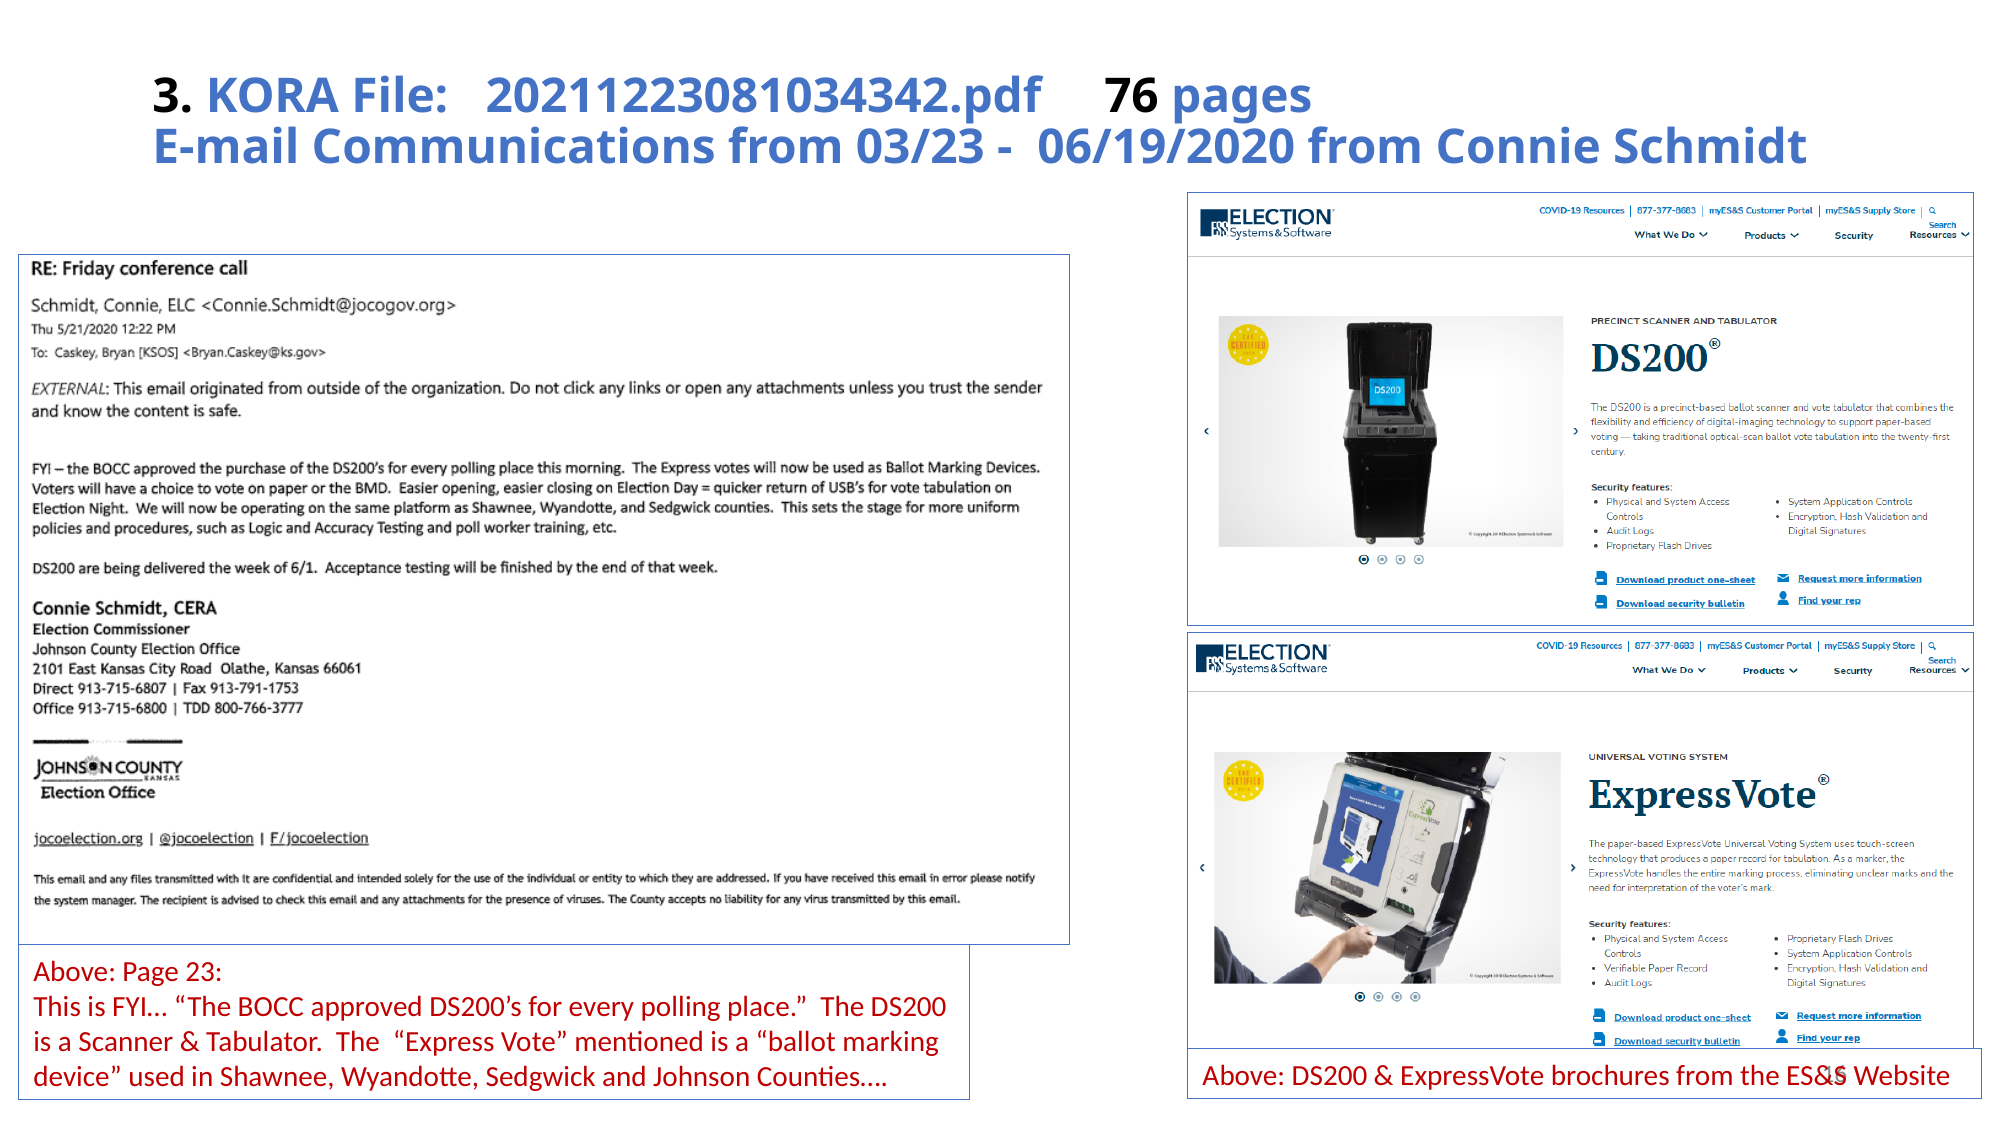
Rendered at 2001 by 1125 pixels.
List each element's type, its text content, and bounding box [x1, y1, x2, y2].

picture [1187, 192, 1974, 626]
text_box Above: DS200 & ExpressVote brochures from the ES&S Website [1863, 1048, 1982, 1099]
text_box Above: Page 23: This is FYI… “The BOCC approved DS200’s for every polling place.” The DS200 is a Scanner & Tabulator. The “Express Vote” mentioned is a “ballot marking device” used in Shawnee, Wyandotte, Sedgwick and Johnson Counties…. [18, 945, 970, 1100]
picture [1187, 632, 1974, 1049]
slide_number 16 [1412, 1049, 1863, 1103]
title 3. KORA File: 20211223081034342.pdf 76 pages E-mail Communications from 03/23 - 06/19/2020 from Connie Schmidt [137, 59, 1863, 186]
picture [18, 254, 1070, 945]
text_box Above: DS200 & ExpressVote brochures from the ES&S Website [1187, 1049, 1412, 1099]
